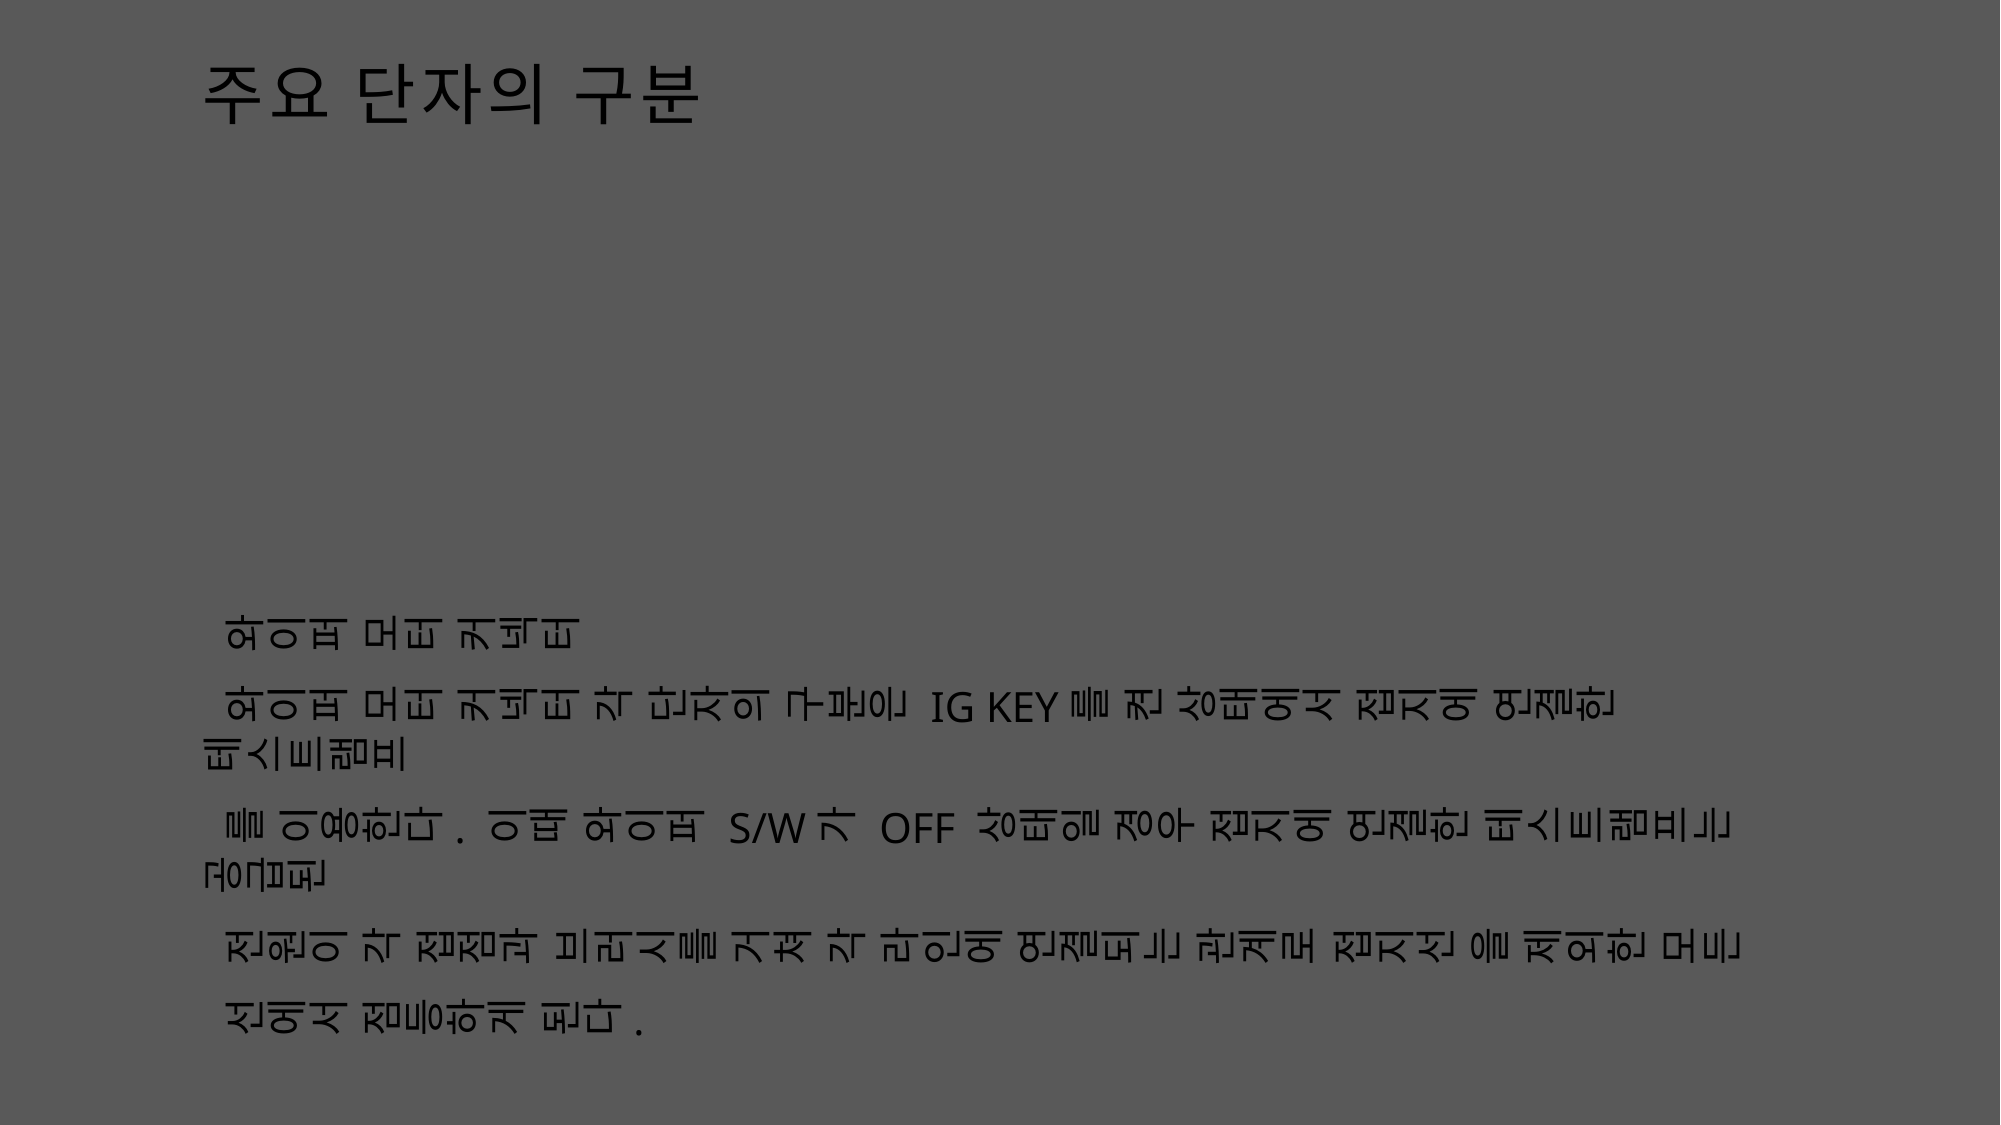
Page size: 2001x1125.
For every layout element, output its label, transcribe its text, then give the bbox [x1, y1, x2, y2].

list 와이퍼 모터 커넥터 와이퍼 모터 커넥터 각 단자의 구분은 IG KEY를 켠 상태에서 접지에 연결한 테스트램프 를 이용한다. 이때 와이퍼 S/W가 OFF 상태일 경우 접지에 연결한 테스트램프는 공급된 전원이 각 접점과 브러시를 거쳐 각 라인에 연결되는 관계로 접지선 을 제외한 모든 선에서 점등하게 된다. [187, 205, 1813, 1051]
title 주요 단자의 구분 [187, 29, 1813, 157]
